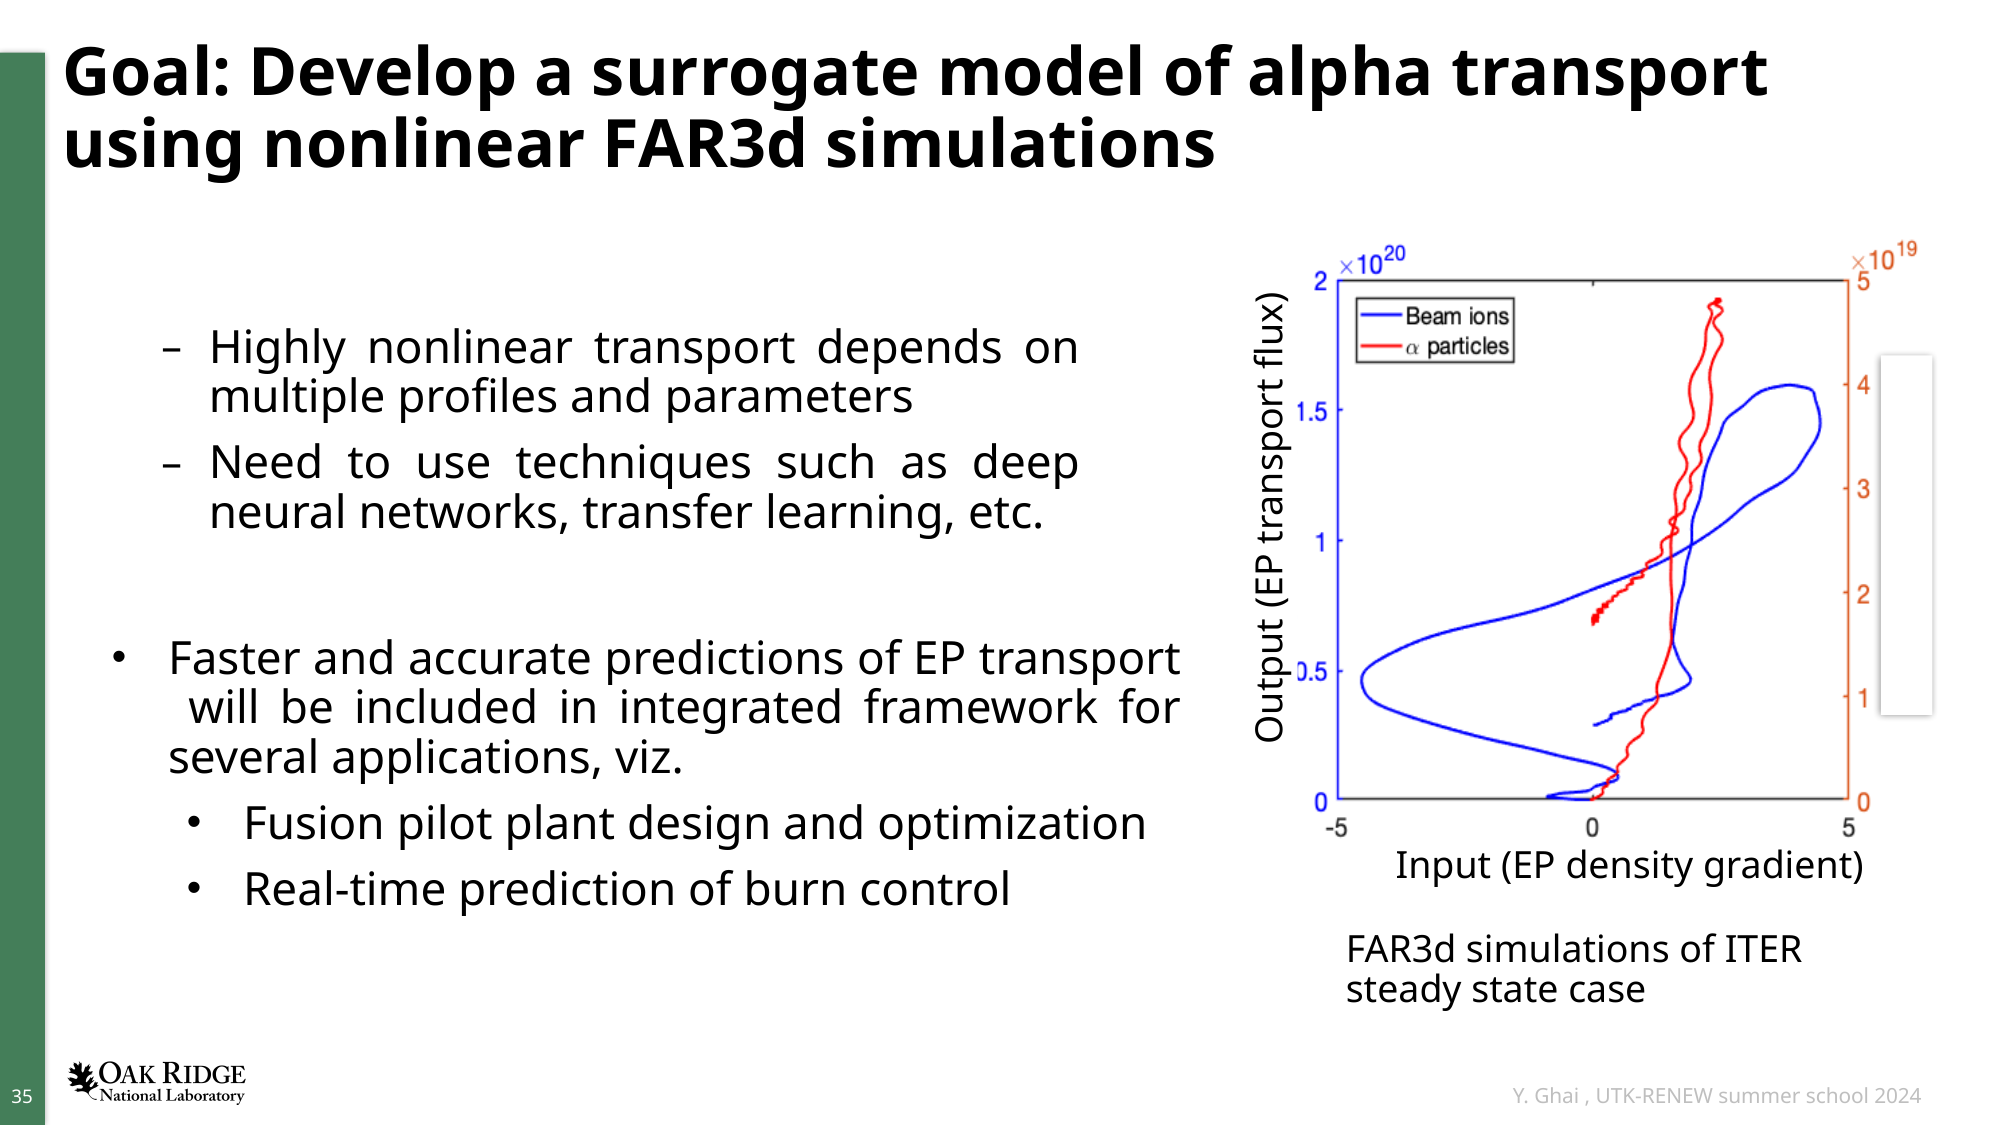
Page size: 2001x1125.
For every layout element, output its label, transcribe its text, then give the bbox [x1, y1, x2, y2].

picture [67, 1061, 246, 1105]
text_box FAR3d simulations of ITER steady state case [1331, 922, 1881, 1018]
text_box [1242, 185, 1933, 893]
text_box Faster and accurate predictions of EP transport will be included in integrated framework for several applications, viz. Fusion pilot plant design and optimization Real-time prediction of burn control [96, 627, 1197, 979]
list Highly nonlinear transport depends on multiple profiles and parameters Need to use techniques such as deep neural networks, transfer learning, etc. [80, 316, 1096, 556]
title Goal: Develop a surrogate model of alpha transport using nonlinear FAR3d simulations [47, 30, 1953, 192]
